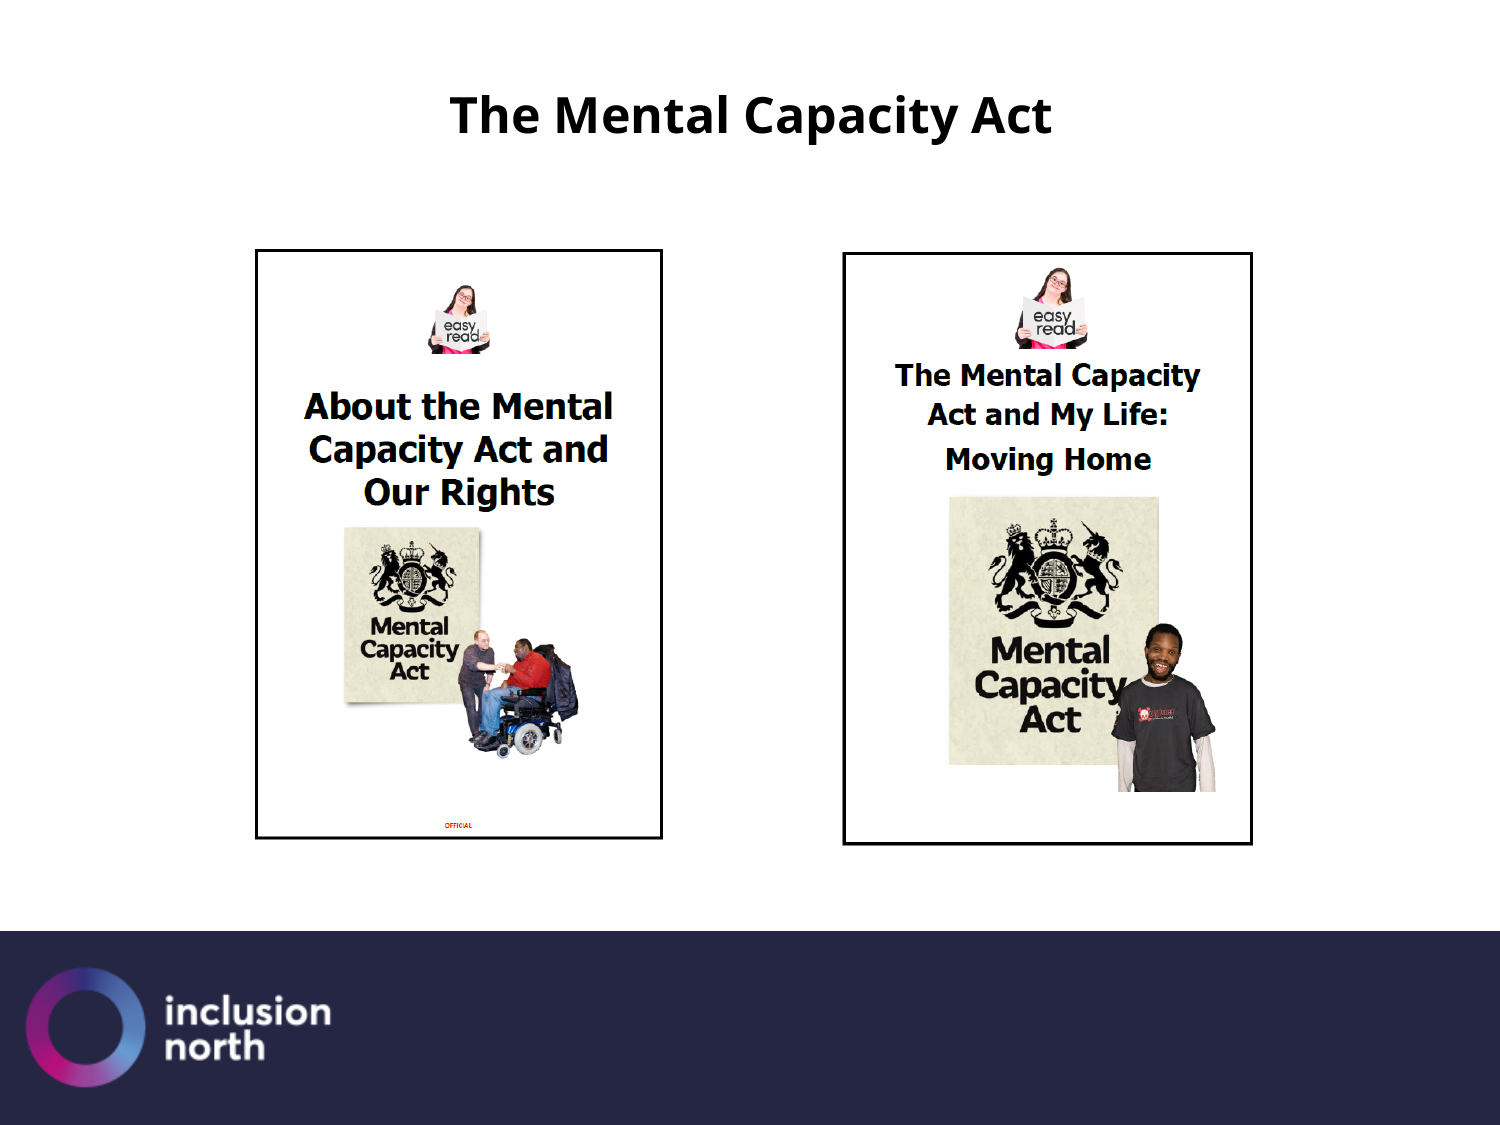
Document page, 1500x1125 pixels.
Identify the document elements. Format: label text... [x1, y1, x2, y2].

picture [241, 232, 676, 855]
title The Mental Capacity Act [114, 66, 1390, 161]
text_box [356, 929, 1500, 1125]
picture [828, 237, 1267, 860]
picture [0, 930, 360, 1125]
